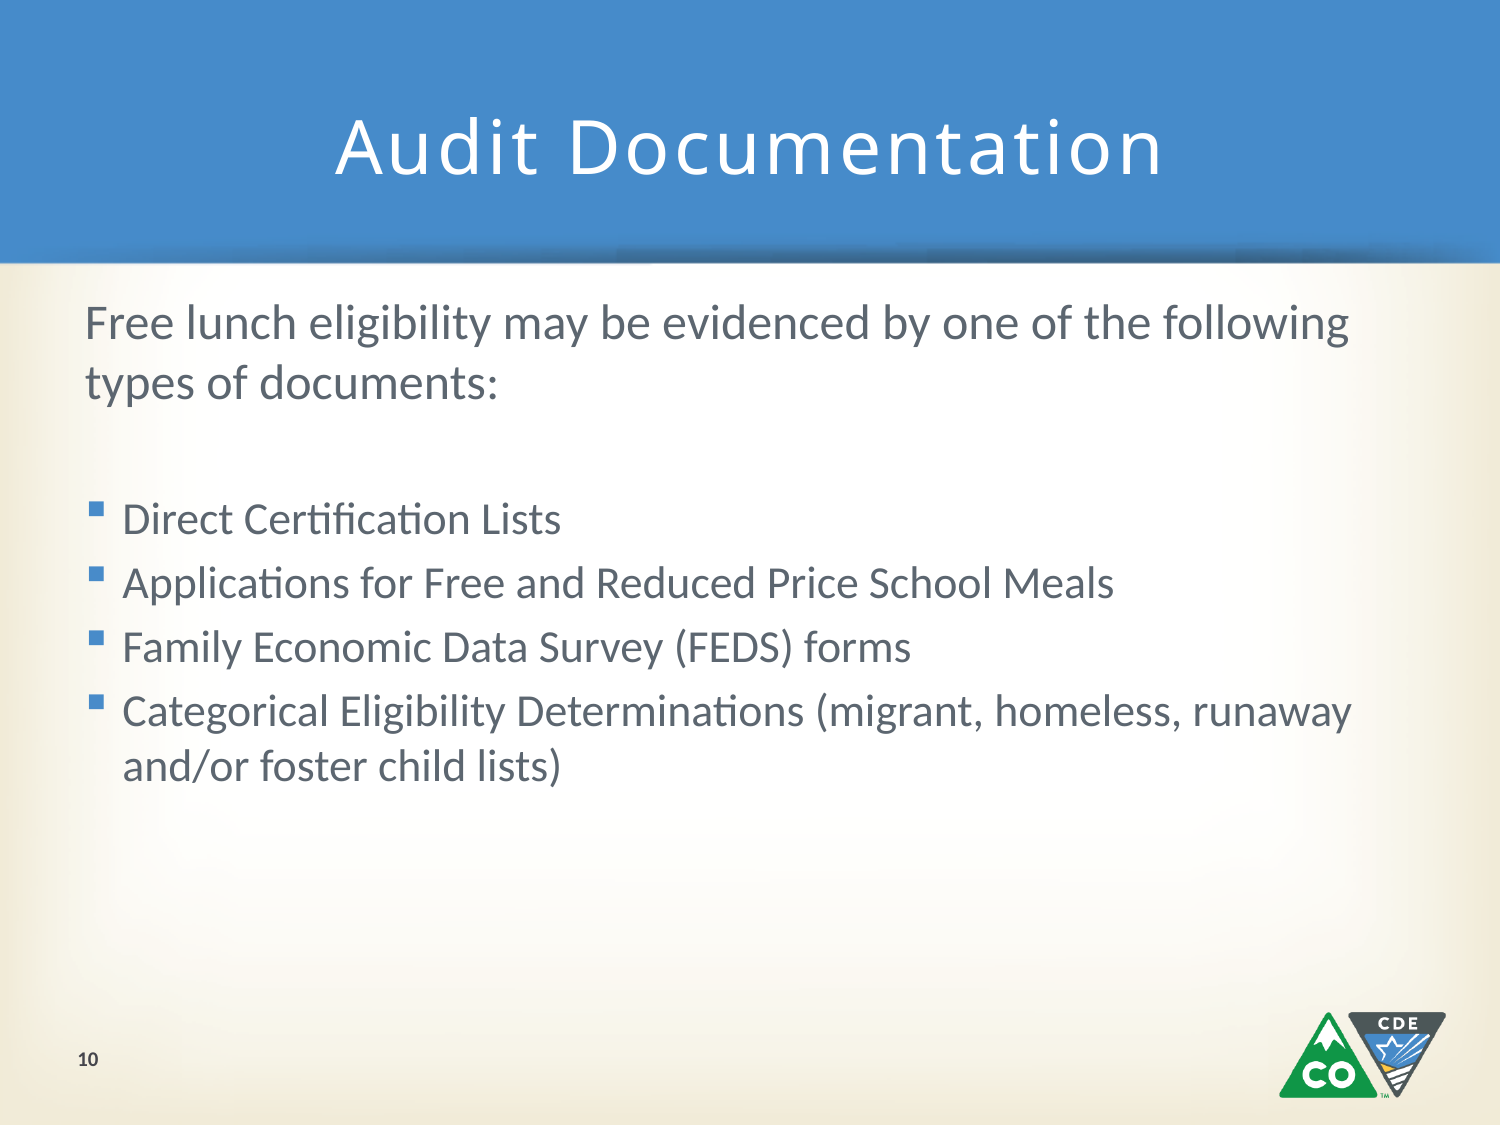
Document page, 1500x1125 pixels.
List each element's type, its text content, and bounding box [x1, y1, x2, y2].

picture [0, 0, 1500, 1125]
list Free lunch eligibility may be evidenced by one of the following types of documents: Direct Certification Lists Applications for Free and Reduced Price School Meals Family Economic Data Survey (FEDS) forms Categorical Eligibility Determinations (migrant, homeless, runaway and/or foster child lists) [62, 281, 1442, 1005]
title Audit Documentation [62, 58, 1438, 232]
footer 10 [62, 1027, 538, 1088]
